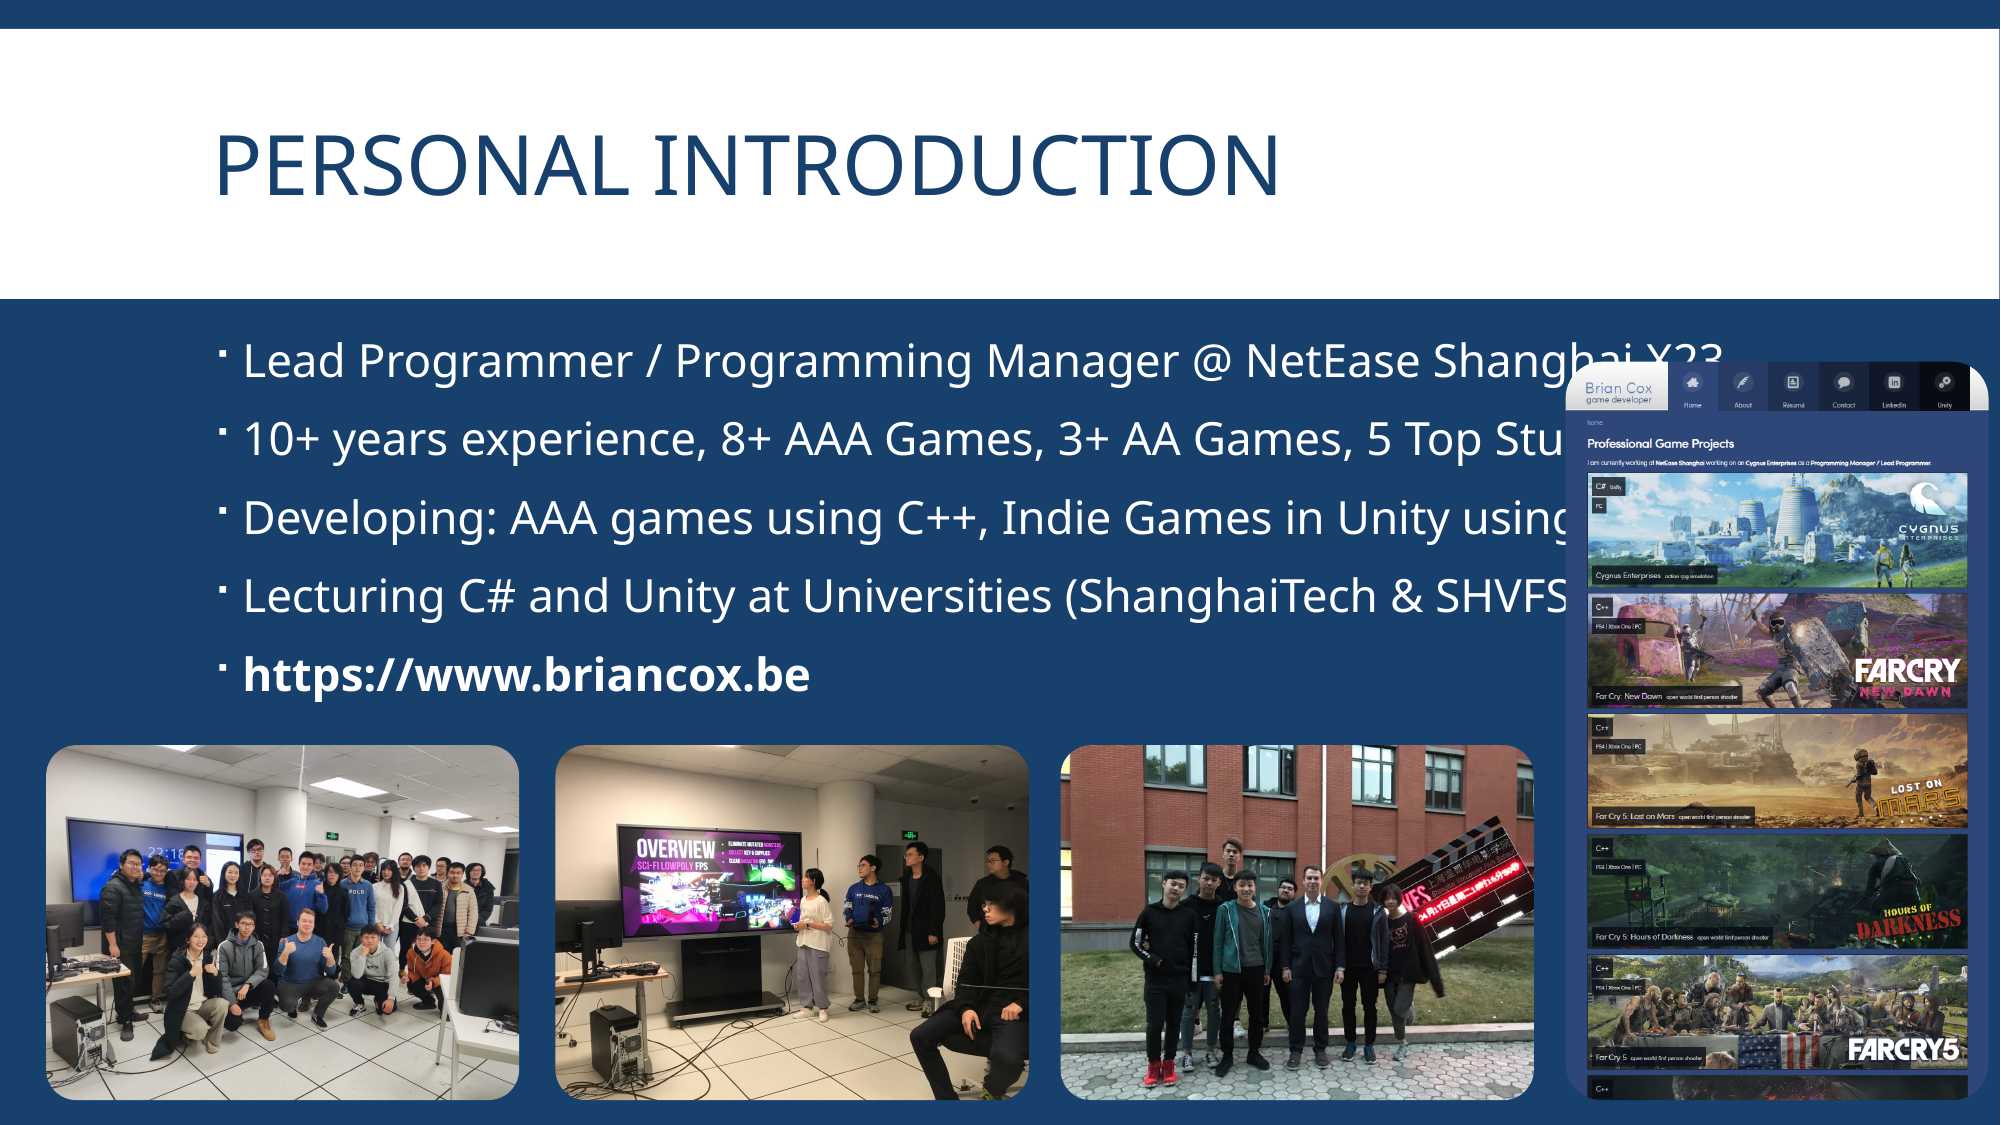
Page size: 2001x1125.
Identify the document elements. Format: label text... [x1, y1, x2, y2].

list Lead Programmer / Programming Manager @ NetEase Shanghai X23 10+ years experience, 8+ AAA Games, 3+ AA Games, 5 Top Studios Developing: AAA games using C++, Indie Games in Unity using C# Lecturing C# and Unity at Universities (ShanghaiTech & SHVFS) https://www.briancox.be [197, 329, 1803, 1020]
picture [45, 744, 520, 1101]
picture [555, 744, 1030, 1101]
title Personal Introduction [197, 46, 1803, 295]
picture [1060, 744, 1535, 1101]
picture [1565, 361, 1989, 1101]
